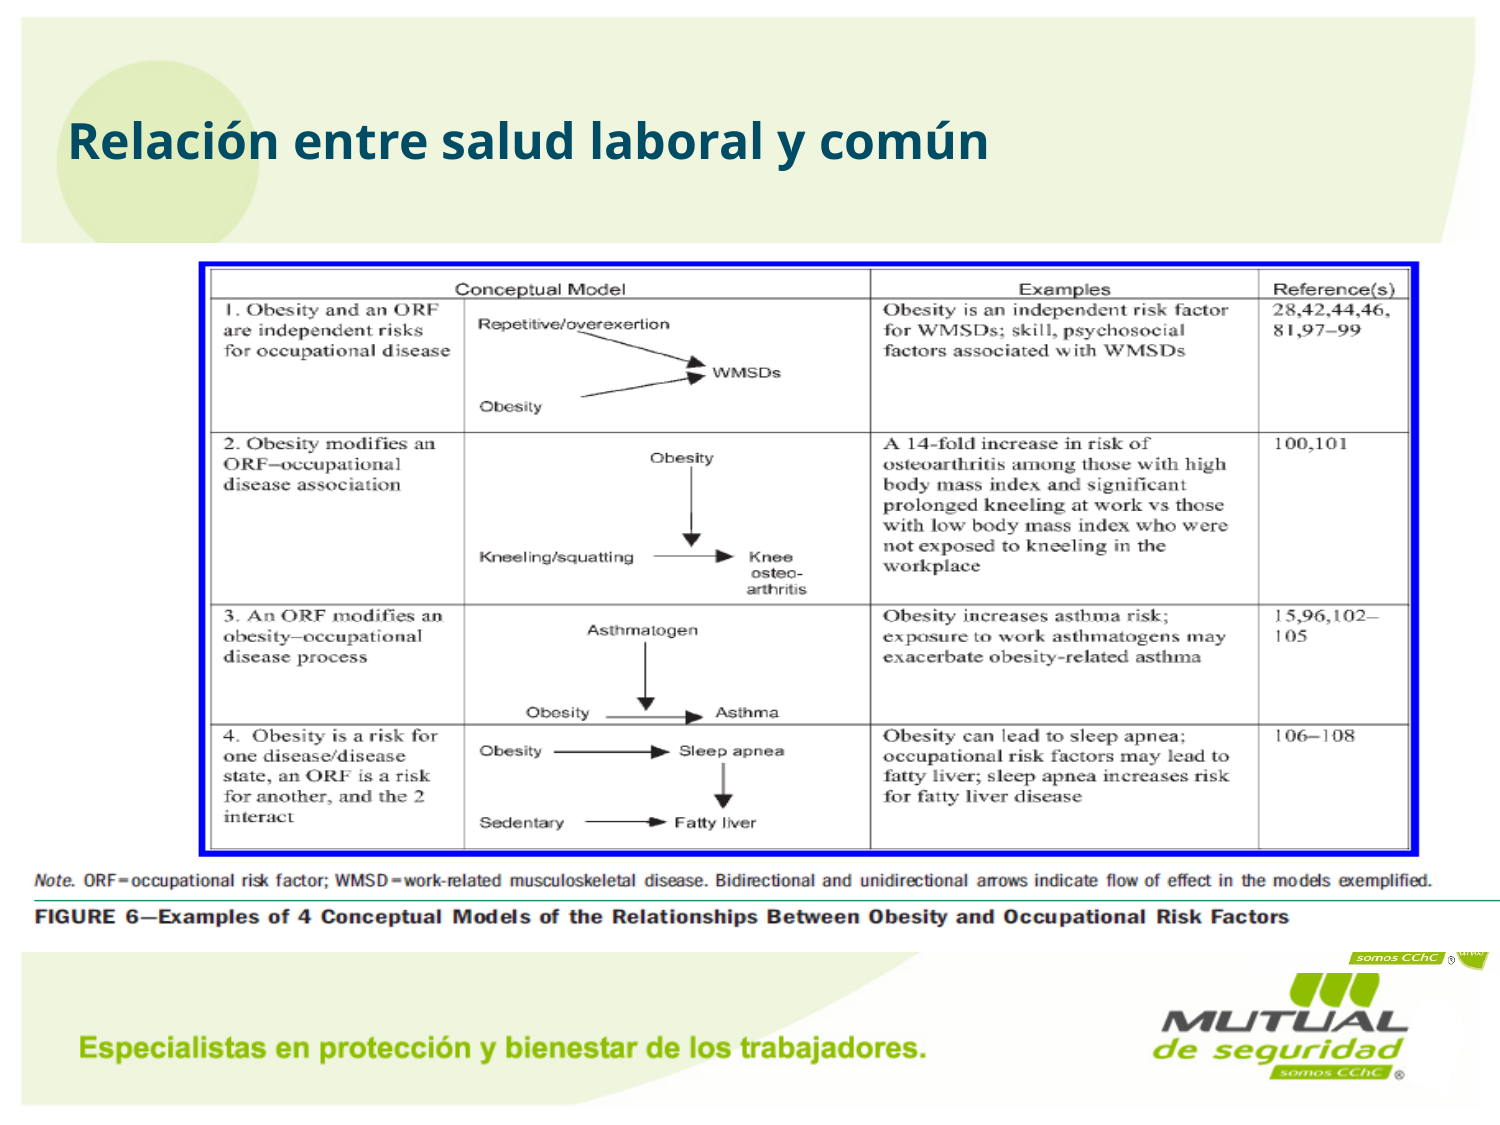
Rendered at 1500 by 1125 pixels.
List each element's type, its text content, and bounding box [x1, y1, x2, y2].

text_box Relación entre salud laboral y común [53, 101, 1282, 177]
picture [0, 0, 1500, 1125]
